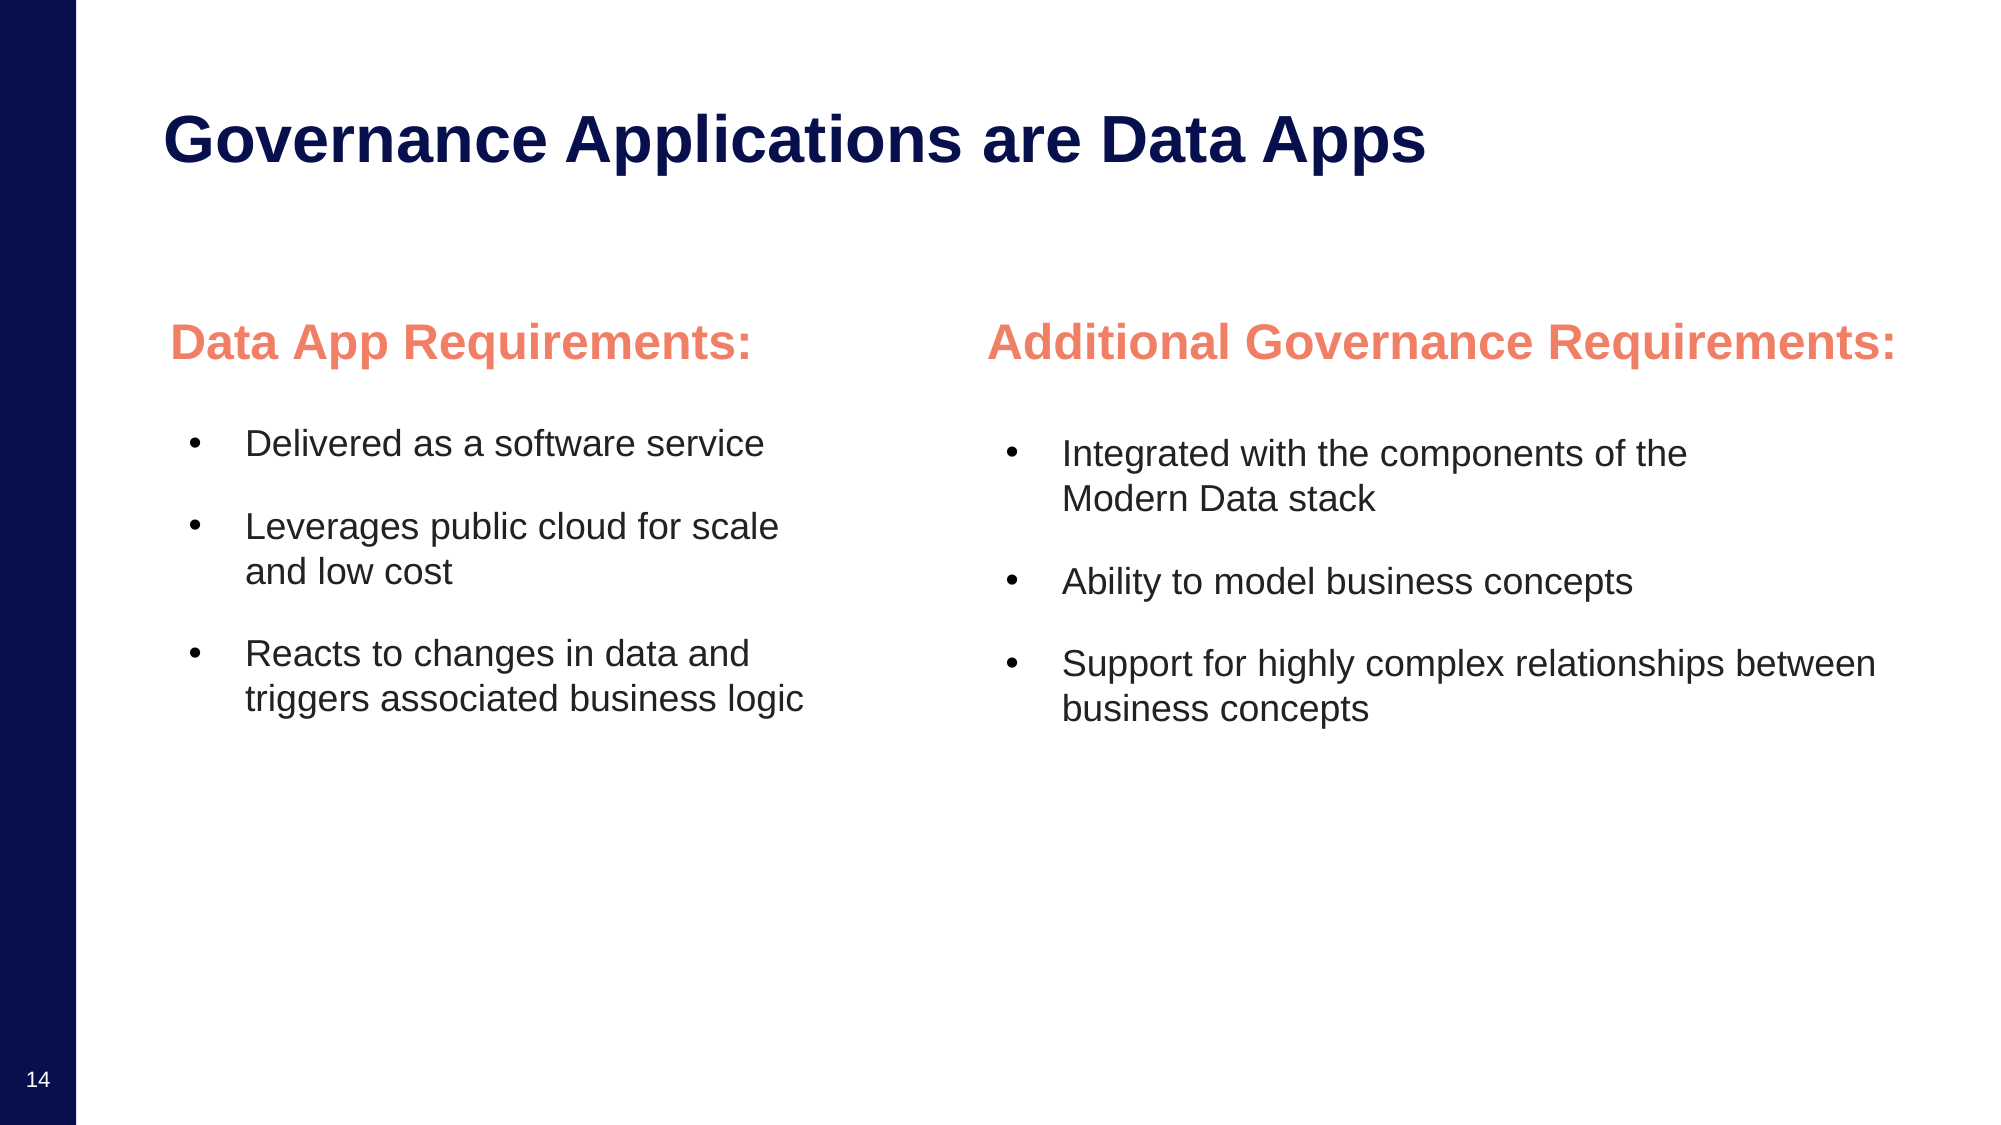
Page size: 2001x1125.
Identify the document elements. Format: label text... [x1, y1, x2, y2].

slide_number 14 [0, 1036, 77, 1123]
text_box Additional Governance Requirements: Integrated with the components of the Modern Data stack Ability to model business concepts Support for highly complex relationships between business concepts [971, 294, 1924, 827]
text_box Data App Requirements: Delivered as a software service Leverages public cloud for scale and low cost Reacts to changes in data and triggers associated business logic [154, 294, 828, 735]
title Governance Applications are Data Apps [148, 80, 1928, 206]
